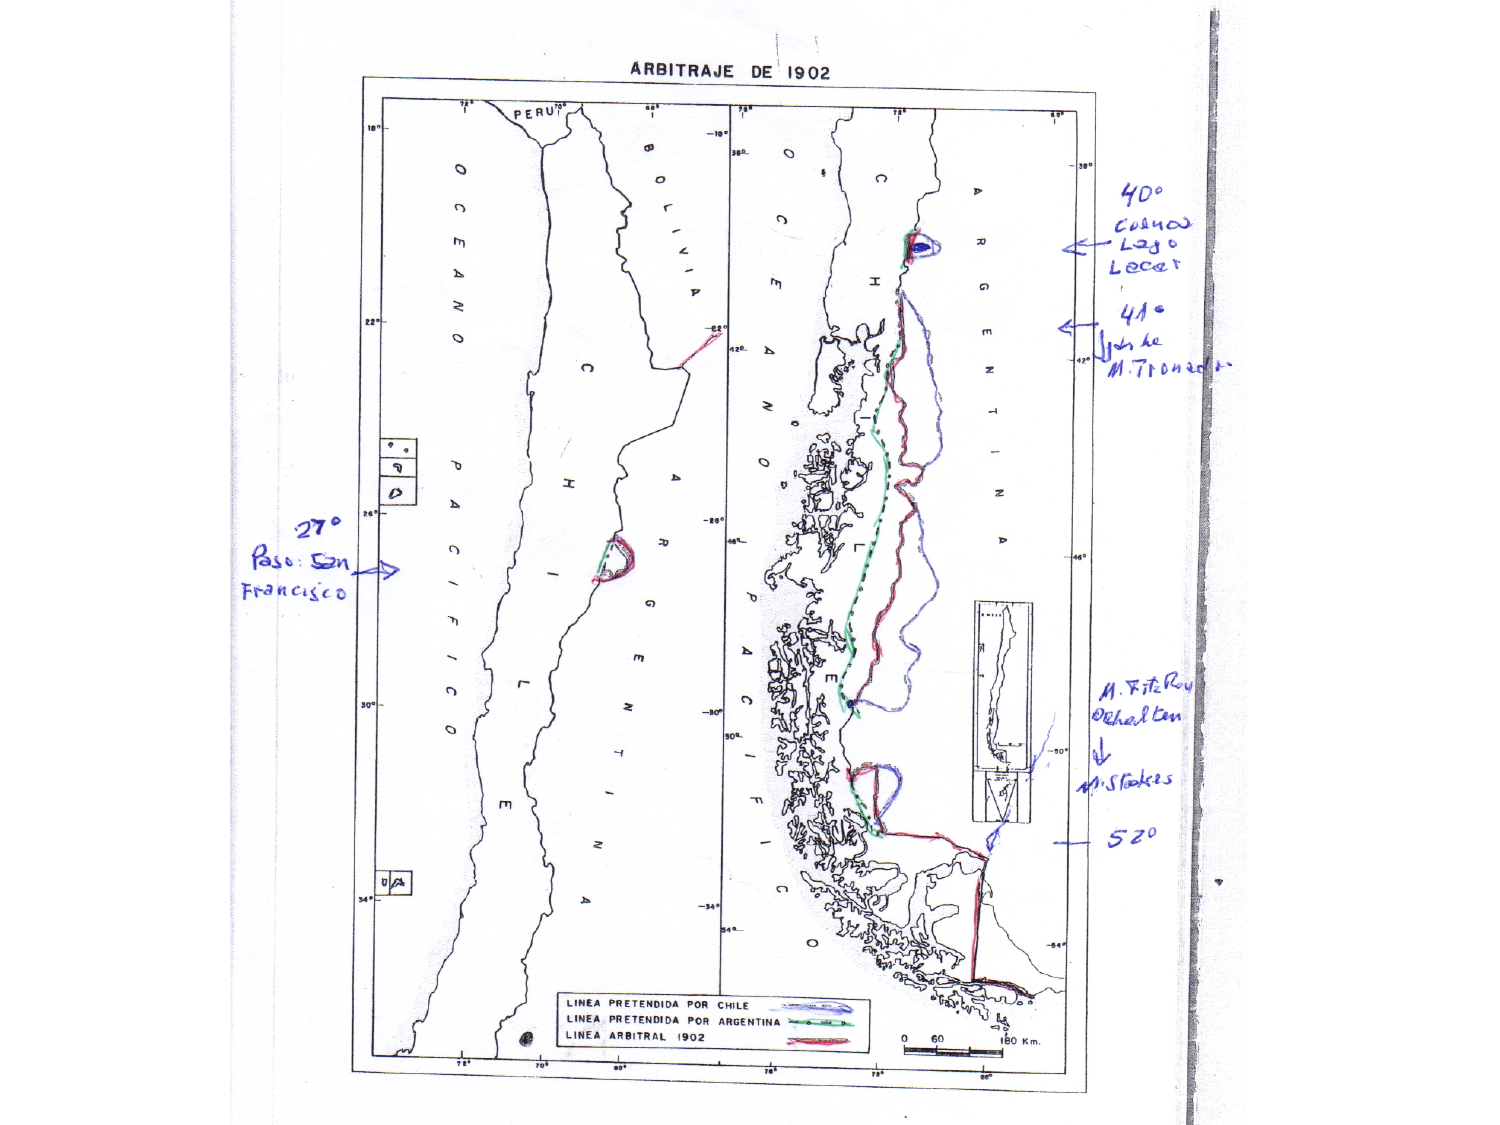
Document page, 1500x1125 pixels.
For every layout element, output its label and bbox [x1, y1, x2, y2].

picture [229, 0, 1248, 1125]
